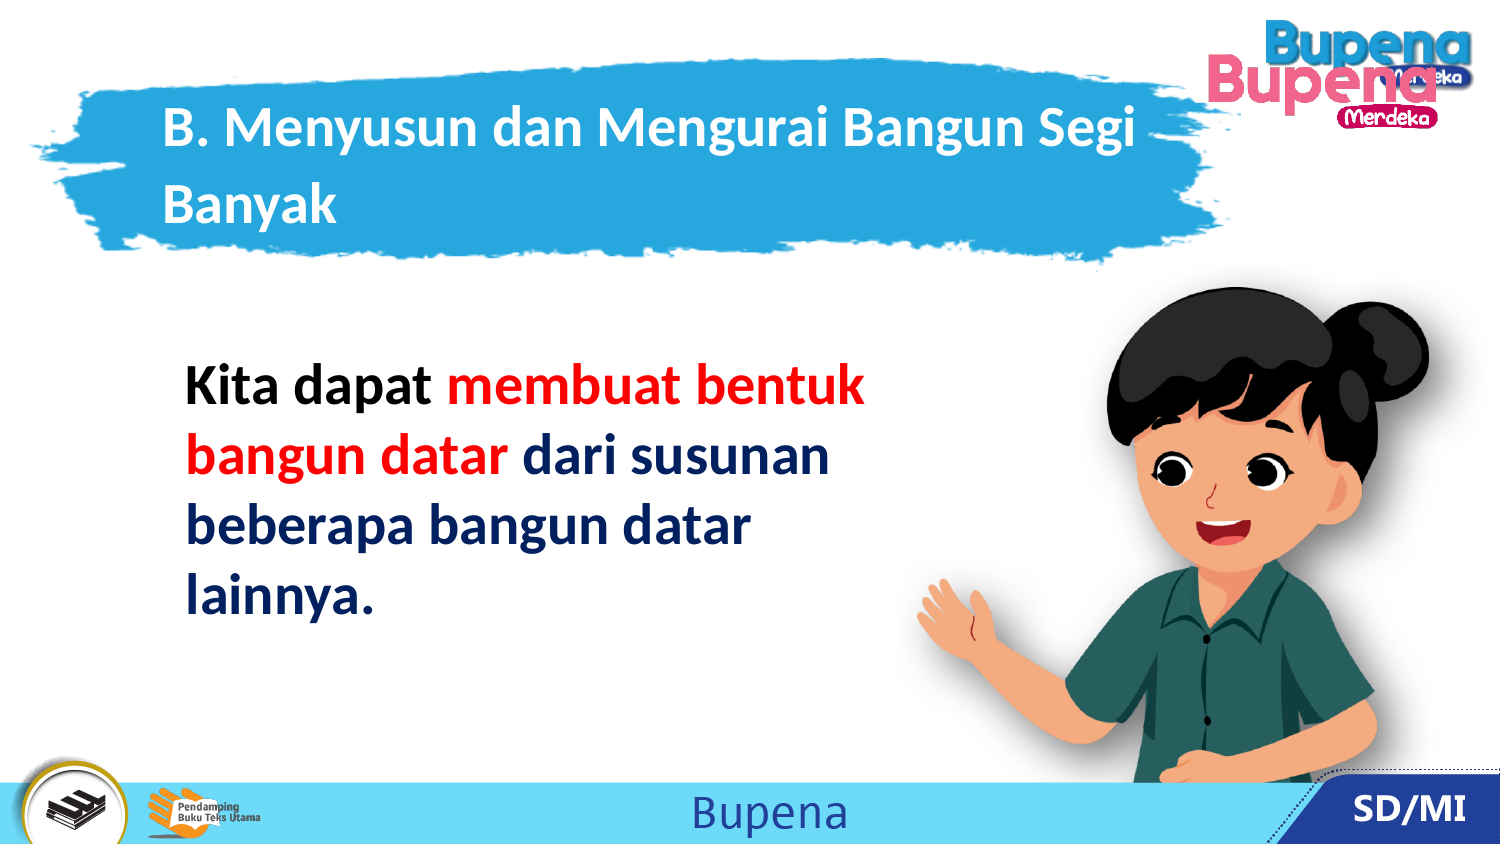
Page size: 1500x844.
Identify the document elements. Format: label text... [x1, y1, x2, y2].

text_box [29, 58, 1241, 272]
picture [1198, 15, 1500, 132]
text_box Kita dapat membuat bentuk bangun datar dari susunan beberapa bangun datar lainnya. [171, 339, 901, 634]
picture [0, 287, 1500, 844]
